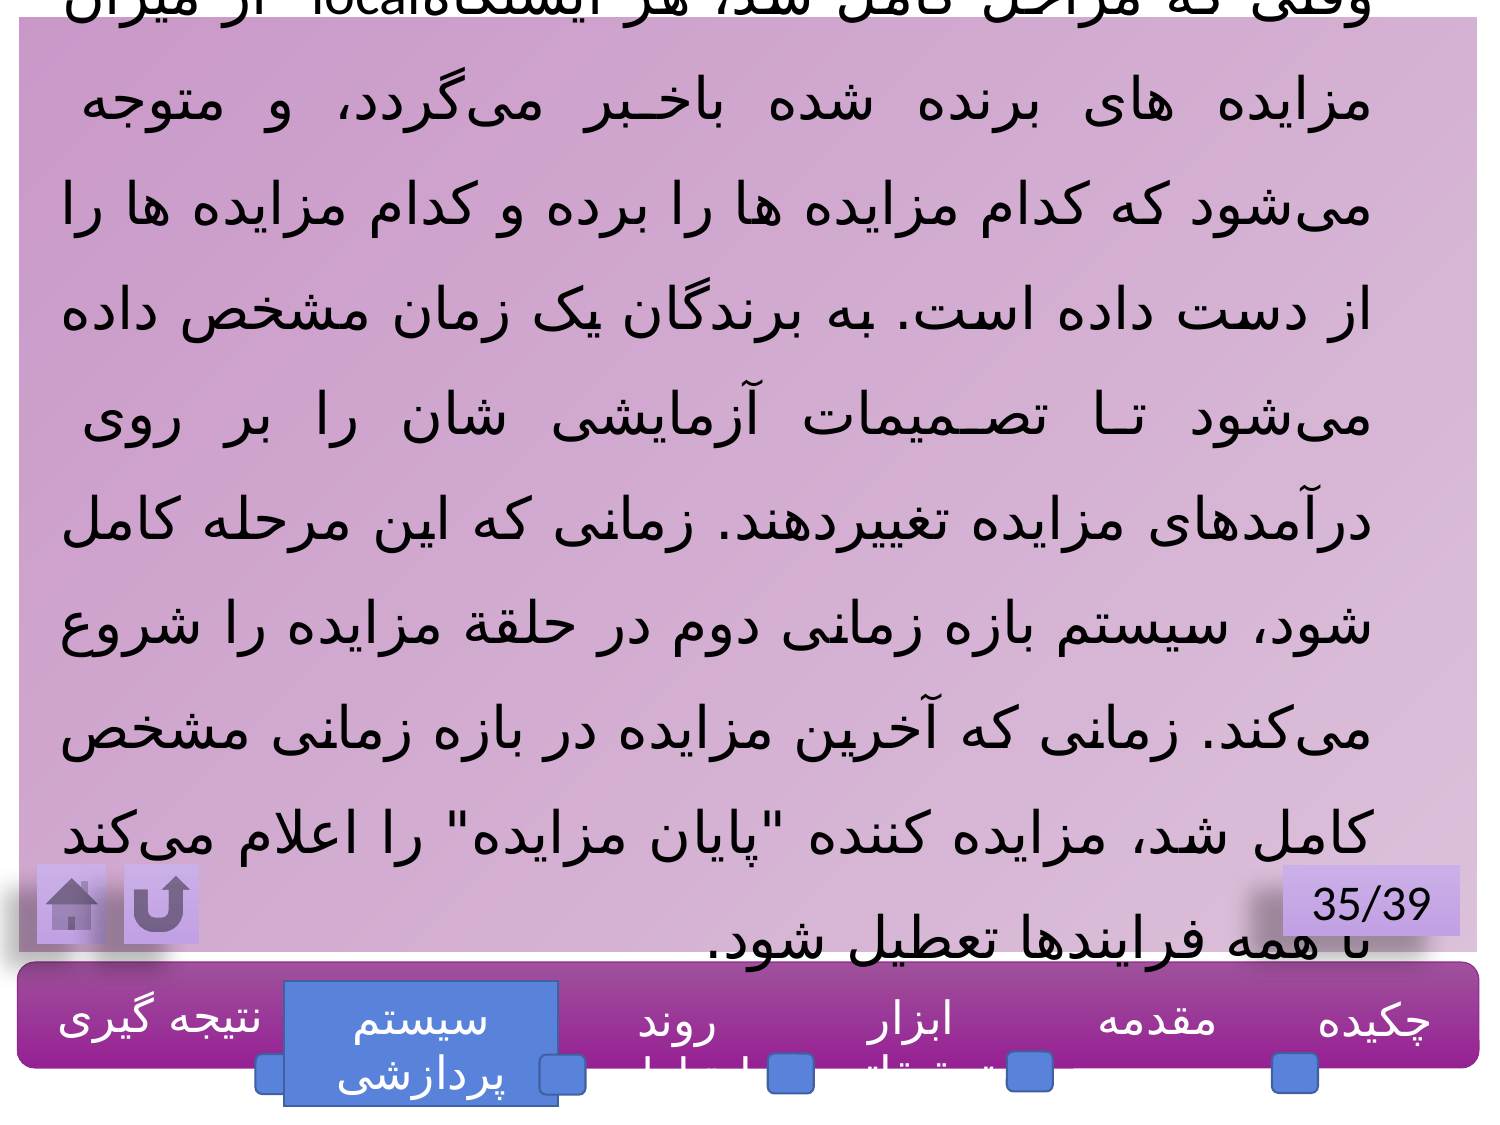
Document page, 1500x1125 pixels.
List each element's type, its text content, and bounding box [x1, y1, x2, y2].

text_box مقدمه [1036, 981, 1279, 1052]
text_box [37, 27, 44, 863]
text_box چکیده [1279, 982, 1472, 1053]
text_box [124, 863, 200, 944]
text_box [37, 863, 107, 945]
text_box [16, 14, 1480, 955]
text_box [1270, 1051, 1320, 1095]
text_box [538, 1053, 587, 1096]
text_box نتیجه گیری [37, 978, 285, 1049]
text_box [168, 961, 1480, 1069]
text_box [766, 1052, 815, 1095]
text_box وقتی که مراحل کامل شد، هر ایستگاهlocal از میزان مزایده های برنده شده باخبر می‌گردد، و متوجه می‌شود که کدام مزایده ها را برده و کدام مزایده ها را از دست داده است. به برندگان یک زمان مشخص داده می‌شود تا تصمیمات آزمایشی شان را بر روی درآمدهای مزایده تغییردهند. زمانی که این مرحله کامل شود، سیستم بازه زمانی دوم در حلقة مزایده را شروع می‌کند. زمانی که آخرین مزایده در بازه زمانی مشخص کامل شد، مزایده کننده "پایان مزایده" را اعلام می‌کند تا همه فرایندها تعطیل شود. [44, 27, 1464, 864]
text_box ابزار تحقیقاتی [791, 981, 1032, 1107]
text_box [16, 983, 283, 1069]
text_box سیستم پردازشی [283, 980, 559, 1107]
text_box روند ارتباطی [564, 983, 791, 1108]
text_box 35/39 [1282, 864, 1461, 937]
text_box [254, 1052, 283, 1096]
text_box [1005, 1050, 1054, 1093]
